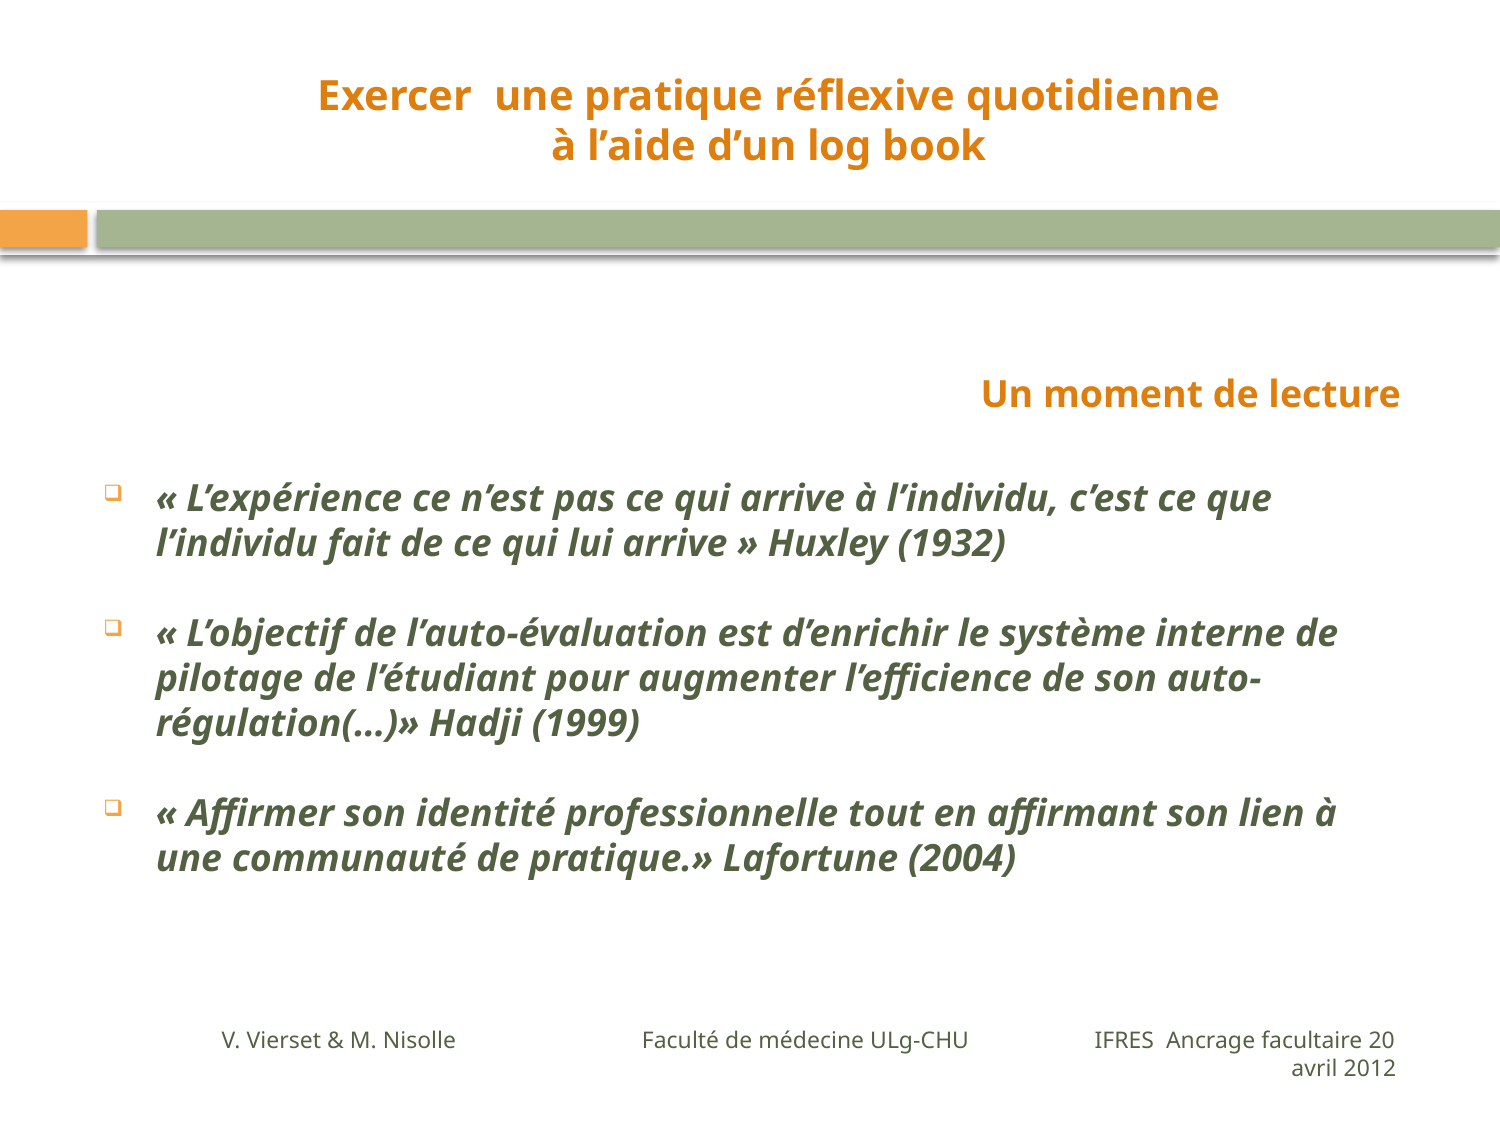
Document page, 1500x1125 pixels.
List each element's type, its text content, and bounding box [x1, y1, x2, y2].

list Un moment de lecture « L’expérience ce n’est pas ce qui arrive à l’individu, c’est ce que l’individu fait de ce qui lui arrive » Huxley (1932) « L’objectif de l’auto-évaluation est d’enrichir le système interne de pilotage de l’étudiant pour augmenter l’efficience de son auto-régulation(…)» Hadji (1999) « Affirmer son identité professionnelle tout en affirmant son lien à une communauté de pratique.» Lafortune (2004) [88, 302, 1426, 1041]
title Exercer une pratique réflexive quotidienne à l’aide d’un log book [100, 37, 1438, 200]
footer V. Vierset & M. Nisolle Faculté de médecine ULg-CHU IFRES Ancrage facultaire 20 avril 2012 [159, 1041, 1412, 1084]
